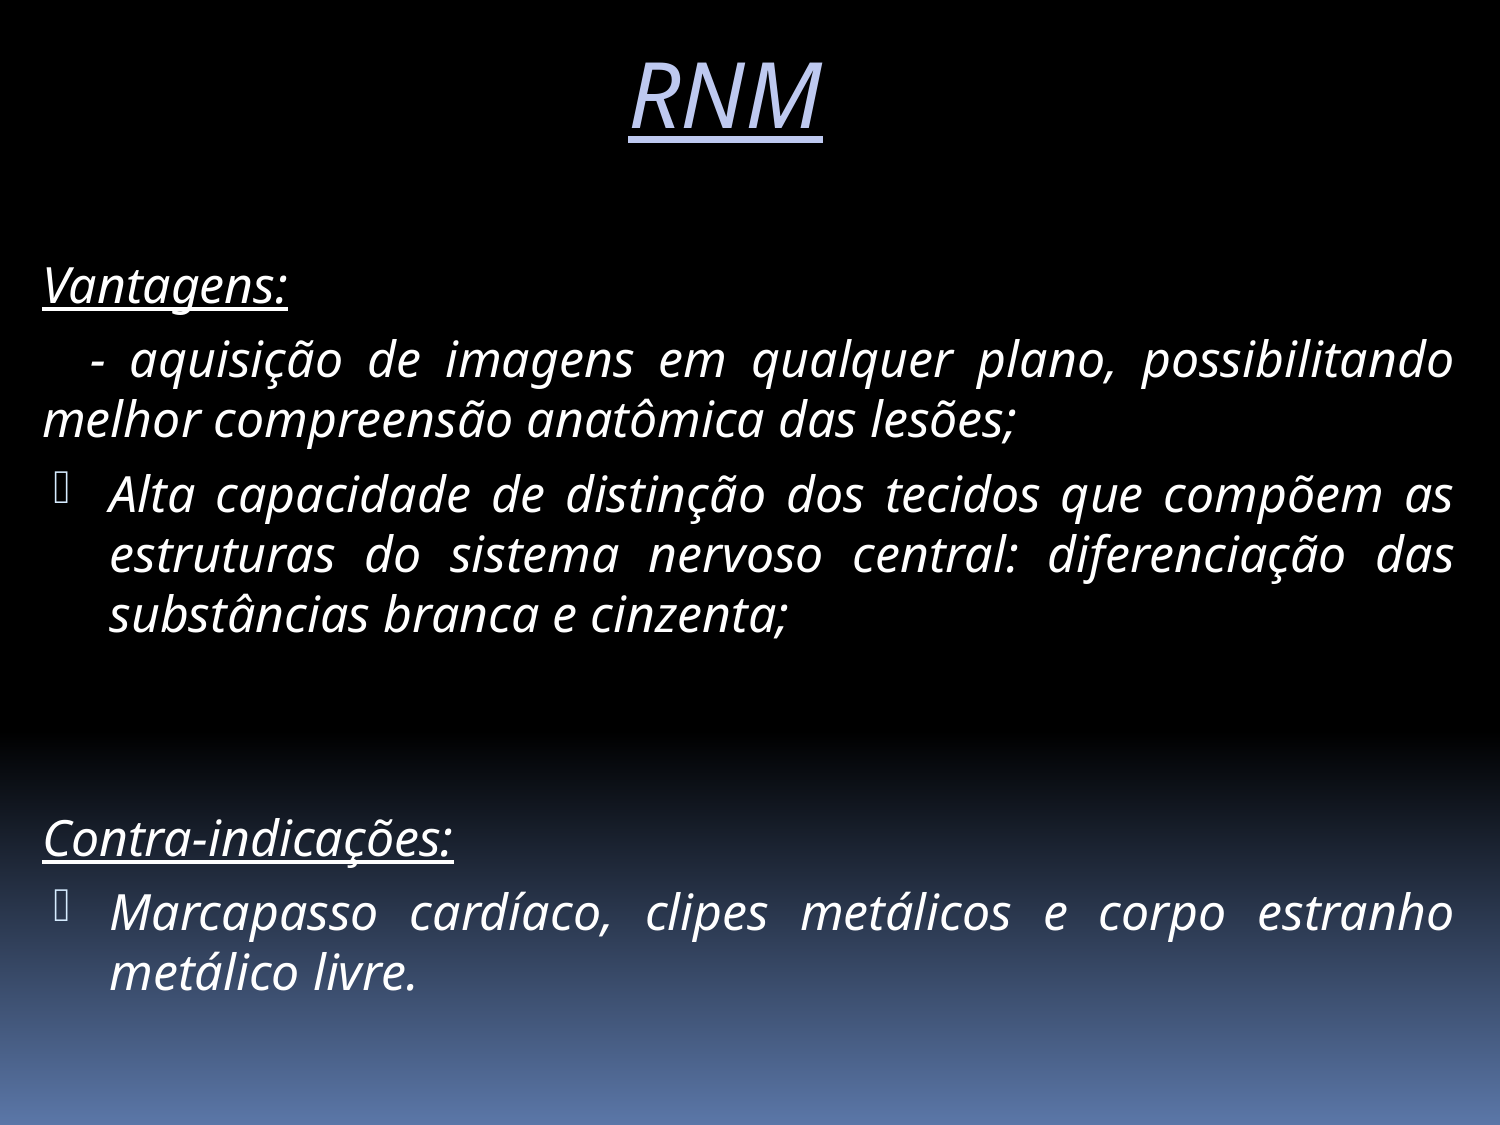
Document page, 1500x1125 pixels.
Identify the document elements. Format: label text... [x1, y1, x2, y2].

text_box RNM [613, 29, 838, 155]
text_box Vantagens: - aquisição de imagens em qualquer plano, possibilitando melhor compreensão anatômica das lesões; Alta capacidade de distinção dos tecidos que compõem as estruturas do sistema nervoso central: diferenciação das substâncias branca e cinzenta; Contra-indicações: Marcapasso cardíaco, clipes metálicos e corpo estranho metálico livre. [27, 156, 1471, 1105]
